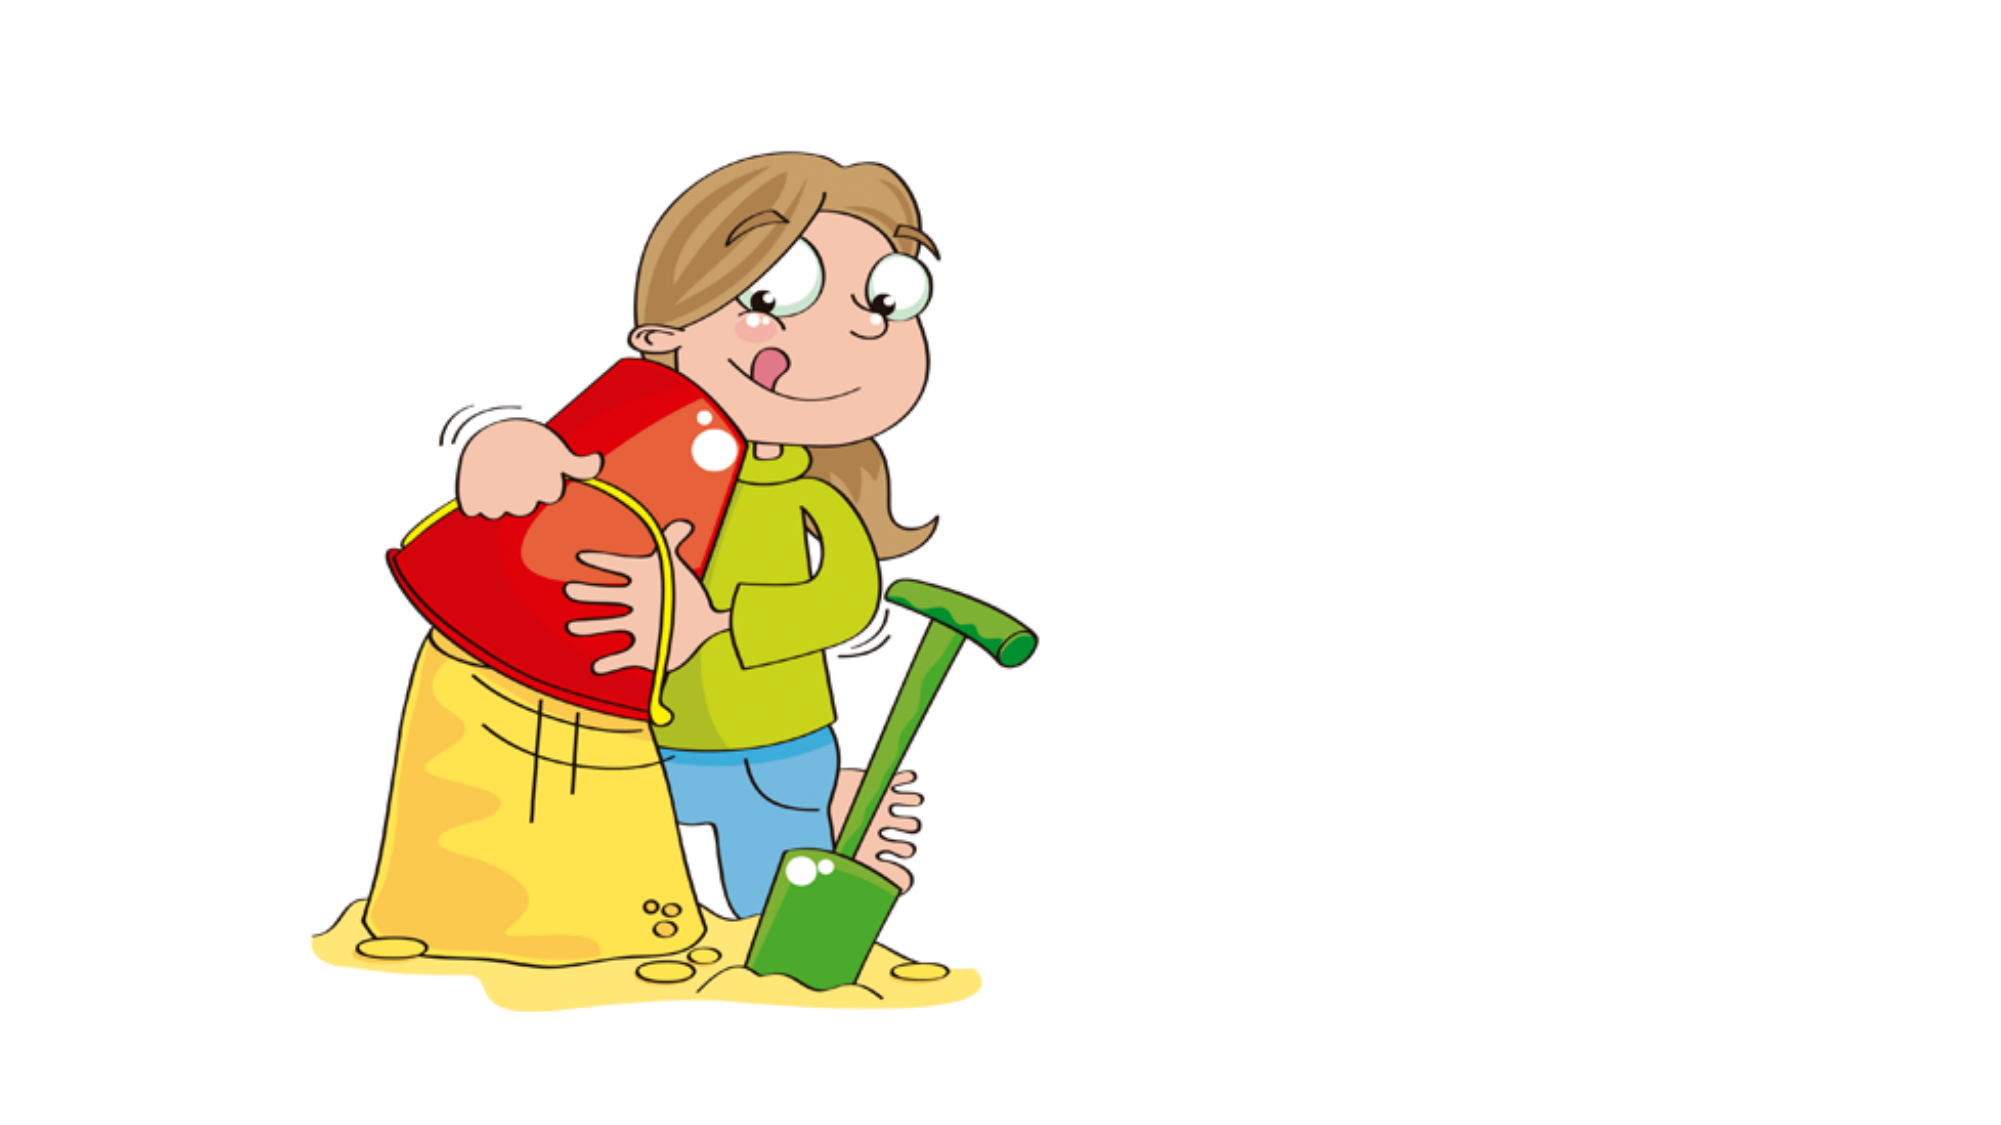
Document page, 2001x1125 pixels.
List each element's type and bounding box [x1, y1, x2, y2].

list [231, 76, 1140, 1049]
